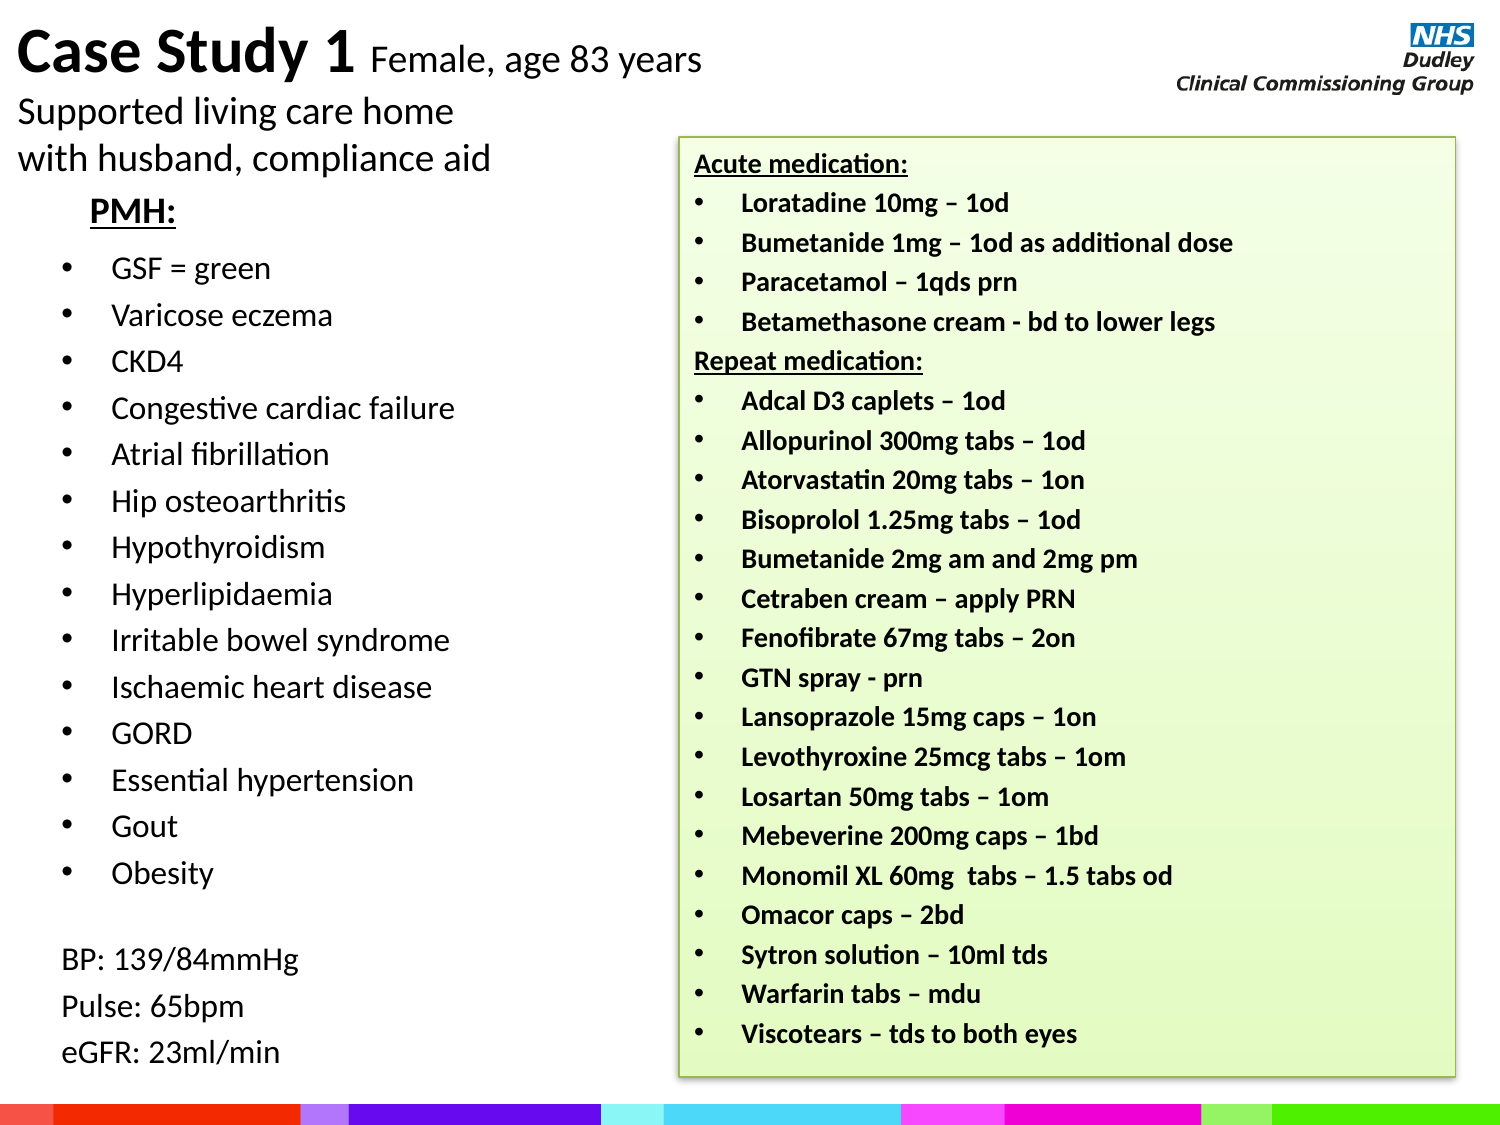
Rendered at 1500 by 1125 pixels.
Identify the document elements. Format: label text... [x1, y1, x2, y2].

list GSF = green Varicose eczema CKD4 Congestive cardiac failure Atrial fibrillation Hip osteoarthritis Hypothyroidism Hyperlipidaemia Irritable bowel syndrome Ischaemic heart disease GORD Essential hypertension Gout Obesity BP: 139/84mmHg Pulse: 65bpm eGFR: 23ml/min [46, 239, 591, 1079]
list Acute medication: Loratadine 10mg – 1od Bumetanide 1mg – 1od as additional dose Paracetamol – 1qds prn Betamethasone cream - bd to lower legs Repeat medication: Adcal D3 caplets – 1od Allopurinol 300mg tabs – 1od Atorvastatin 20mg tabs – 1on Bisoprolol 1.25mg tabs – 1od Bumetanide 2mg am and 2mg pm Cetraben cream – apply PRN Fenofibrate 67mg tabs – 2on GTN spray - prn Lansoprazole 15mg caps – 1on Levothyroxine 25mcg tabs – 1om Losartan 50mg tabs – 1om Mebeverine 200mg caps – 1bd Monomil XL 60mg tabs – 1.5 tabs od Omacor caps – 2bd Sytron solution – 10ml tds Warfarin tabs – mdu Viscotears – tds to both eyes [678, 136, 1456, 1078]
picture [1151, 0, 1500, 119]
list PMH: [74, 164, 673, 240]
title Case Study 1 Female, age 83 years Supported living care home with husband, compliance aid [2, 0, 1353, 188]
picture [0, 1104, 1500, 1125]
